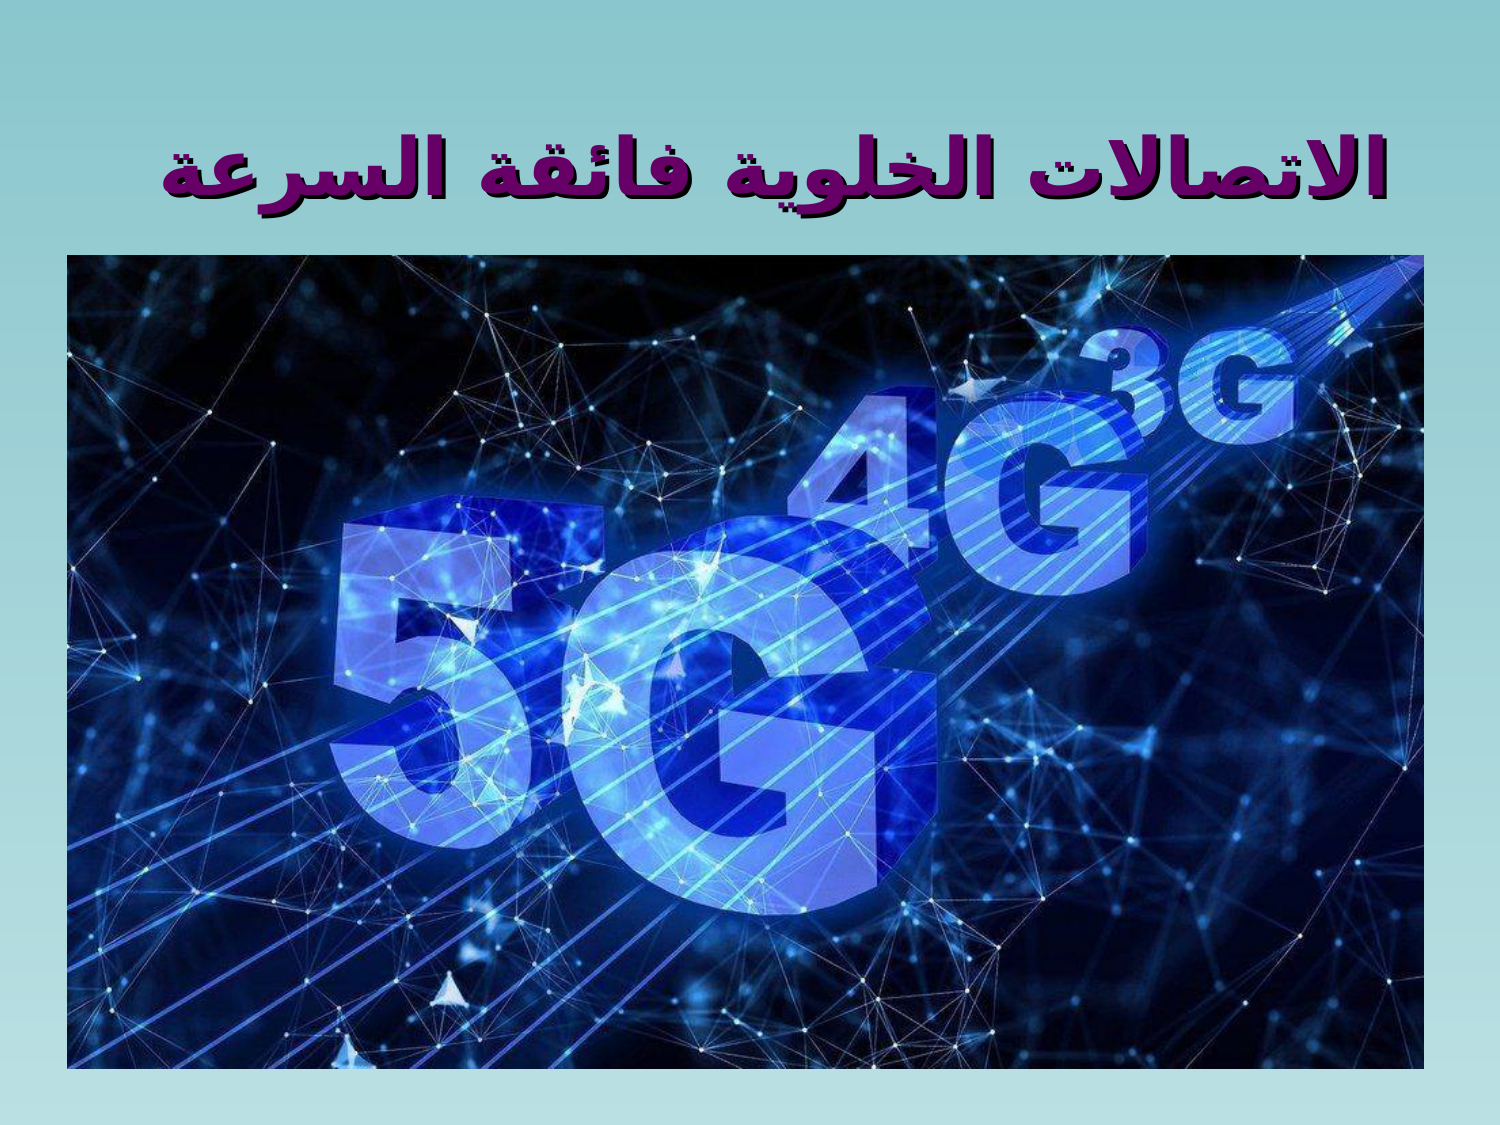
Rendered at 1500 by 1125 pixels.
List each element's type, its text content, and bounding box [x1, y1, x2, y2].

picture [67, 255, 1425, 1069]
text_box الاتصالات الخلوية فائقة السرعة [99, 70, 1450, 258]
